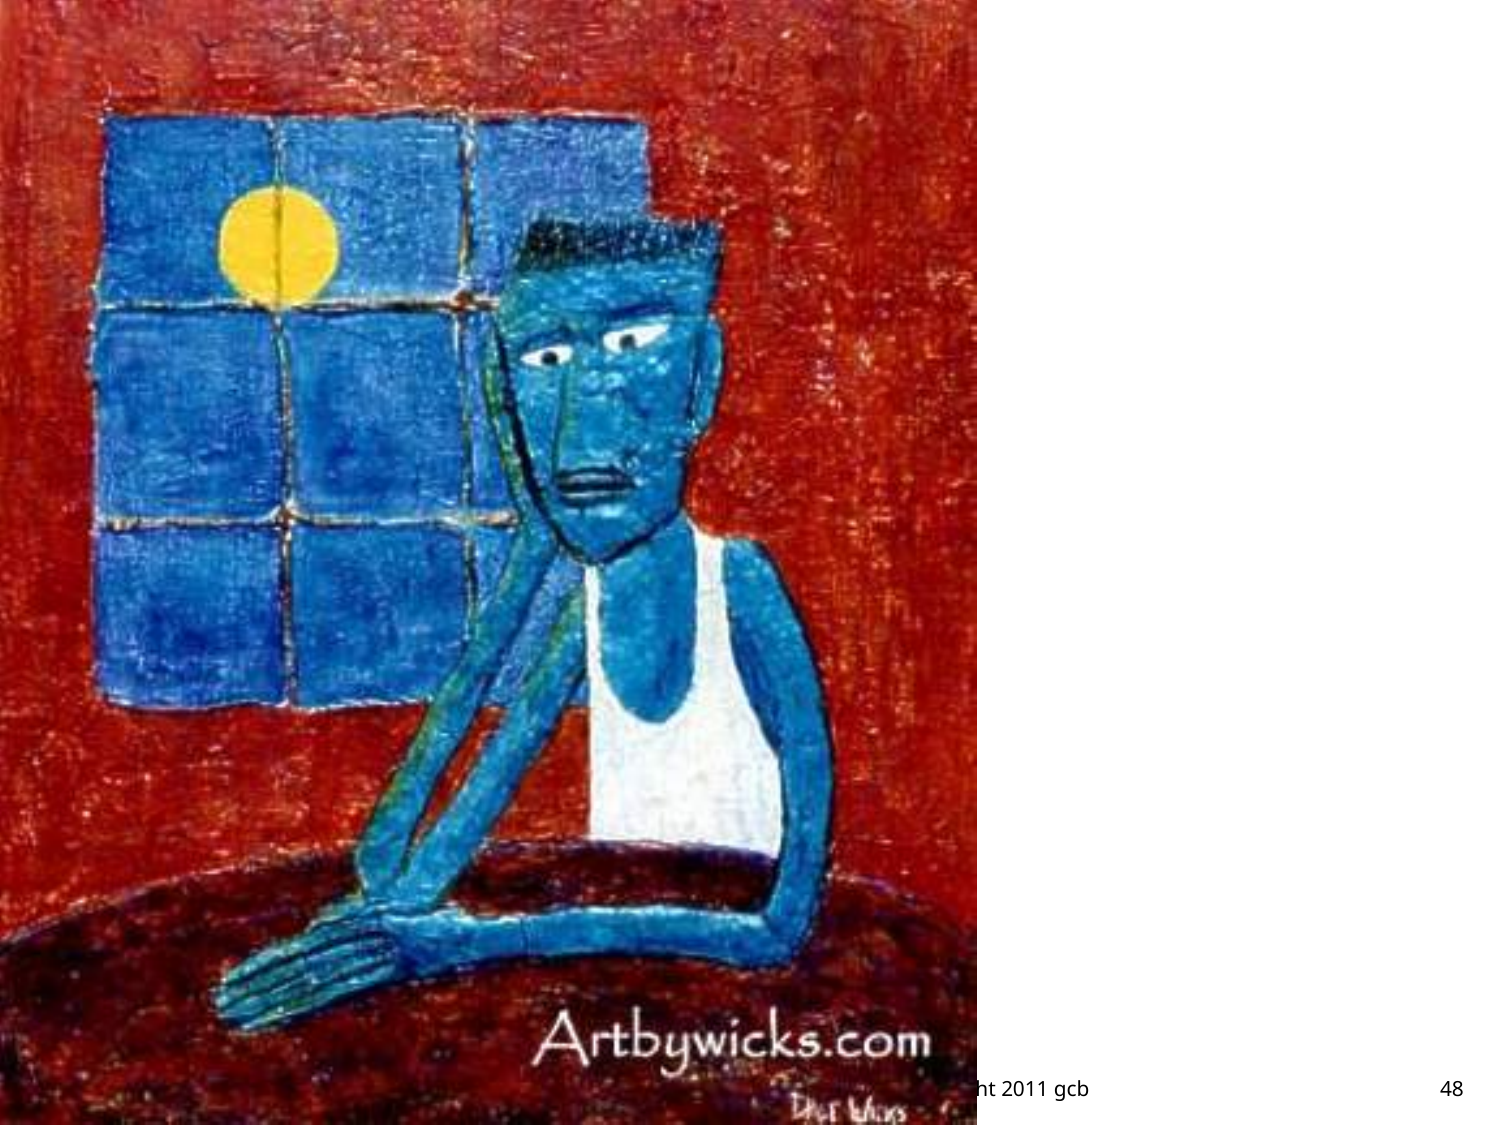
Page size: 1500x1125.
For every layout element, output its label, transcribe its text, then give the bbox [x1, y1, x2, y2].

footer Copyright 2011 gcb [982, 1051, 1105, 1112]
picture [0, 0, 977, 1125]
slide_number 48 [1418, 1051, 1479, 1112]
